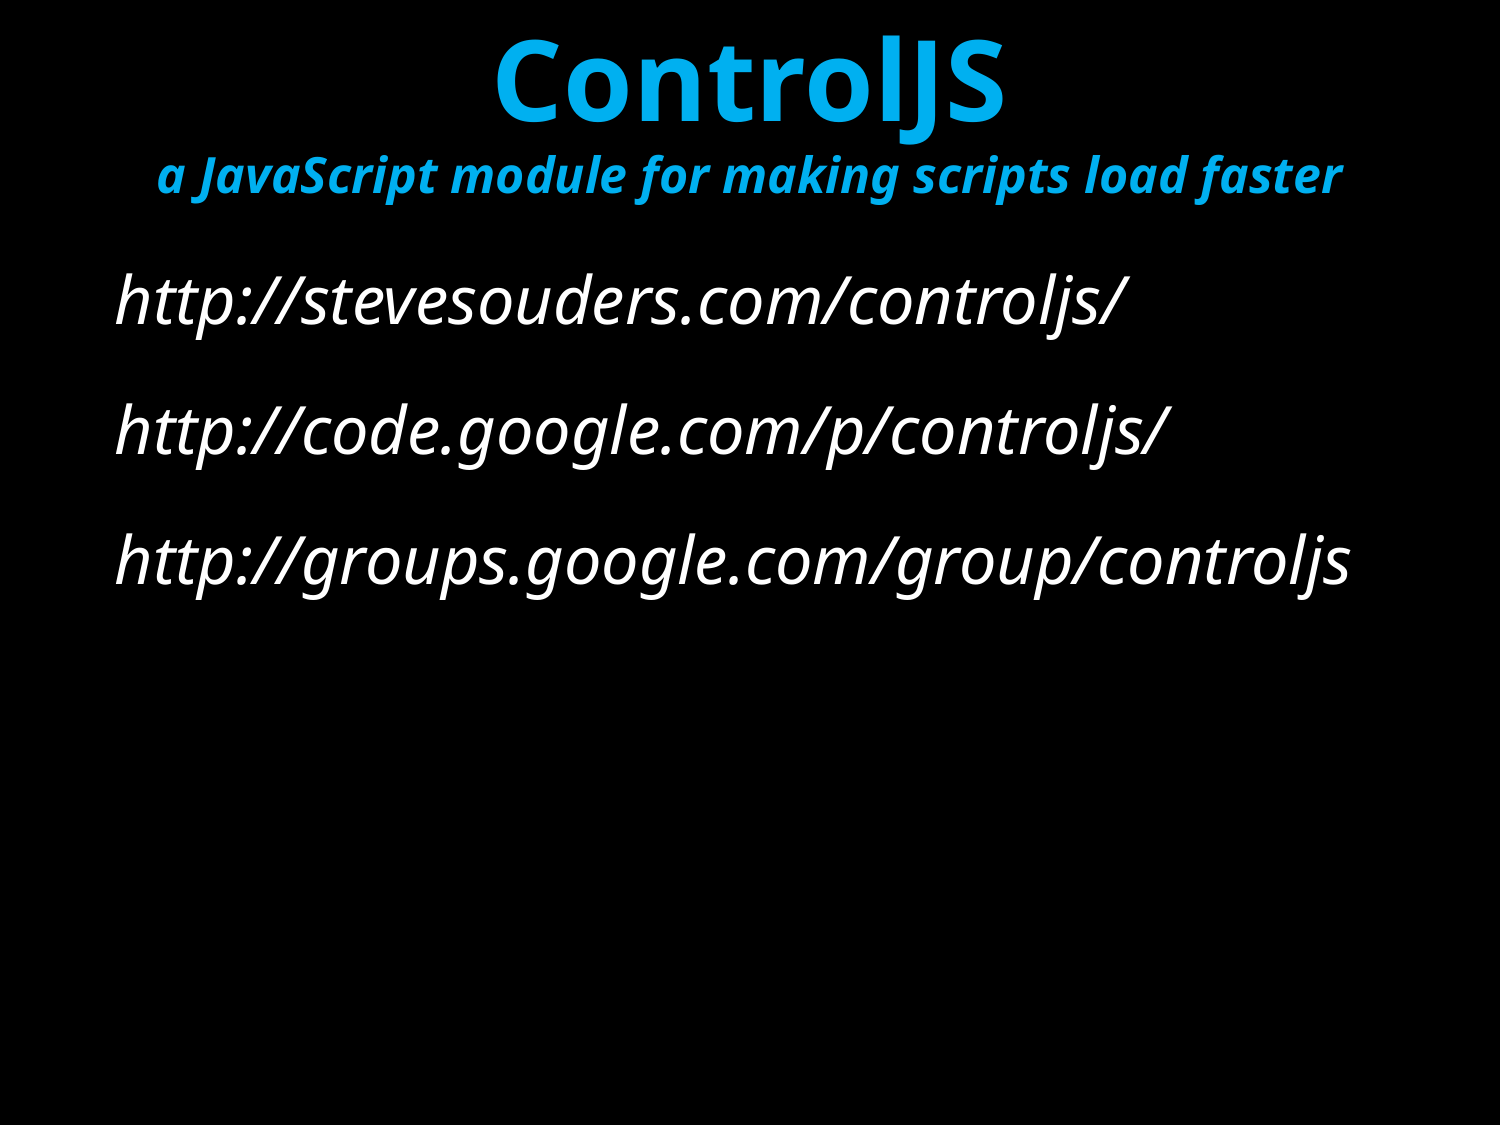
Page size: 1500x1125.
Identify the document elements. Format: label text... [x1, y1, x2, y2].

title ControlJS a JavaScript module for making scripts load faster [0, 12, 1500, 201]
list http://stevesouders.com/controljs/ http://code.google.com/p/controljs/ http://groups.google.com/group/controljs [99, 249, 1451, 1013]
